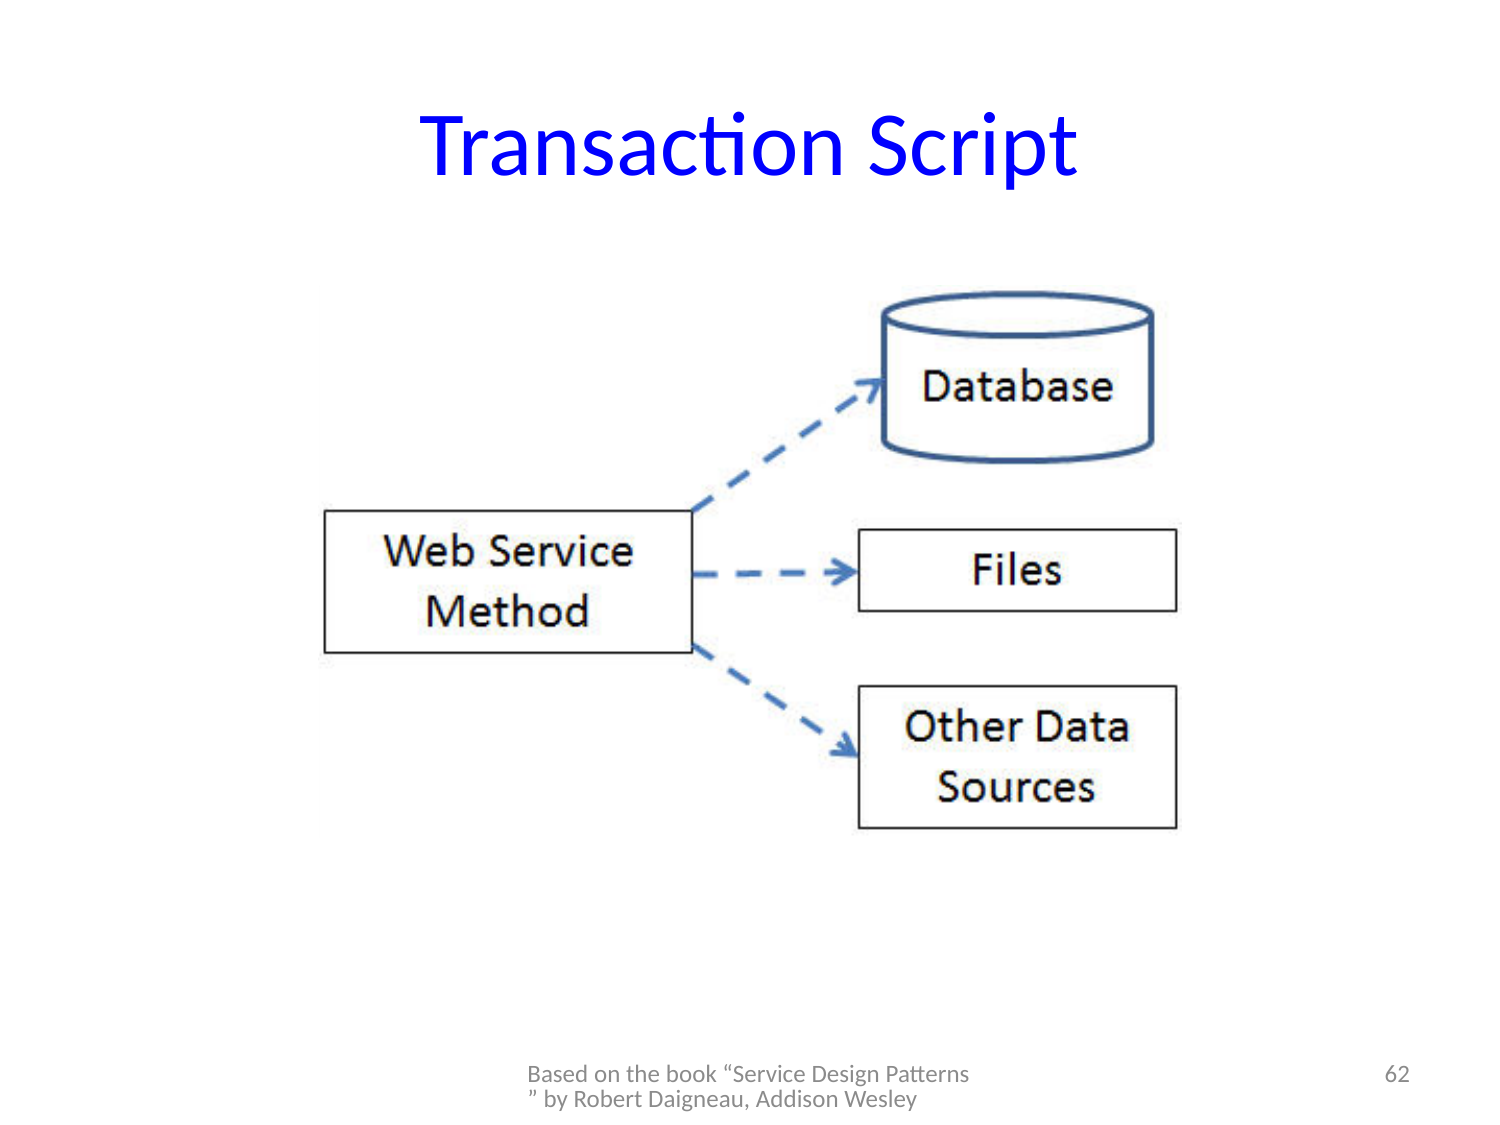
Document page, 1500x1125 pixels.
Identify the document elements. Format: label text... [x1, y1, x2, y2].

footer Based on the book “Service Design Patterns” by Robert Daigneau, Addison Wesley [512, 1042, 988, 1103]
title Transaction Script [75, 45, 1425, 233]
picture [318, 285, 1182, 838]
slide_number 62 [1074, 1042, 1425, 1103]
